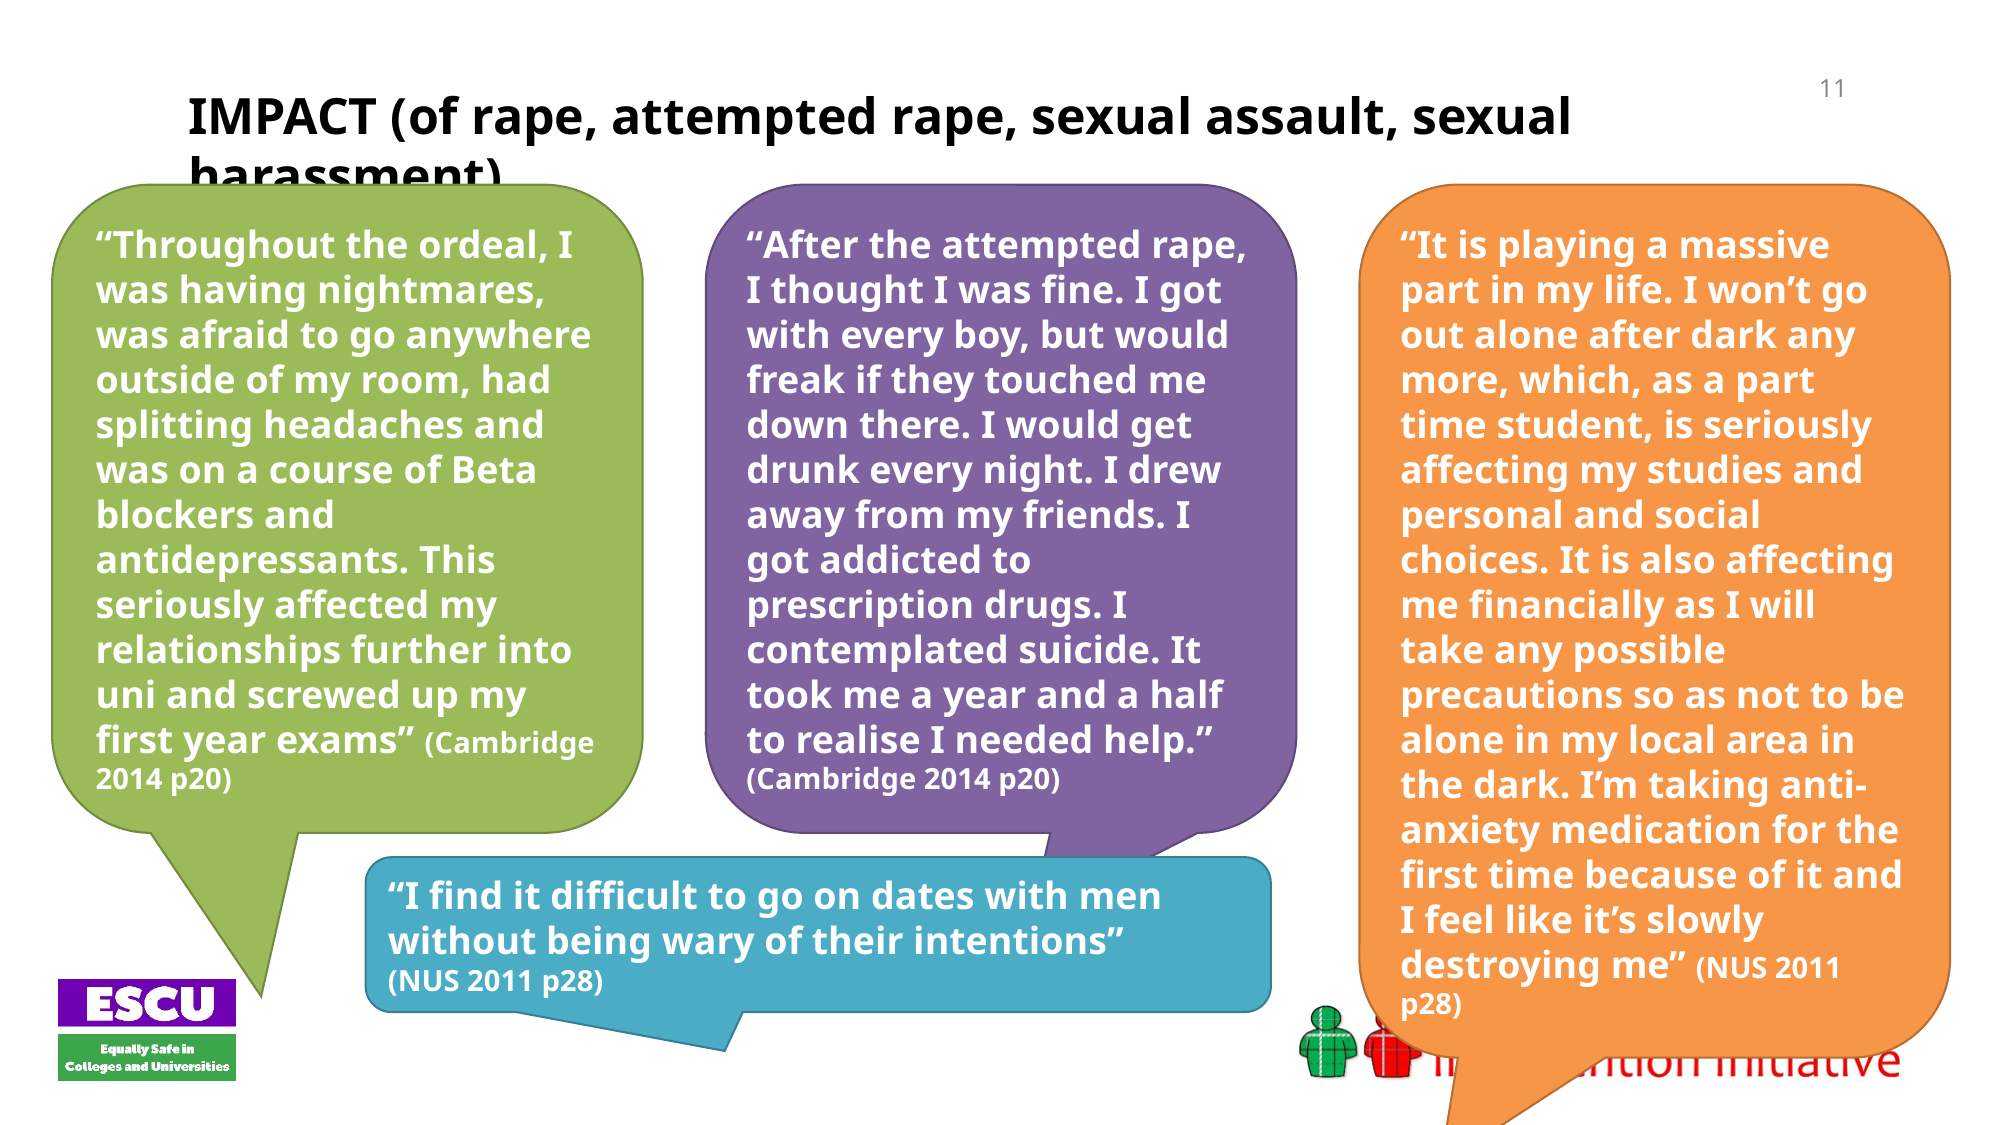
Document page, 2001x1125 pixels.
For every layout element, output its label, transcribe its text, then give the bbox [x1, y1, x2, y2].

picture [58, 979, 236, 1081]
slide_number 11 [1412, 59, 1863, 120]
text_box “I find it difficult to go on dates with men without being wary of their intentions” (NUS 2011 p28) [364, 856, 1272, 1053]
picture [1574, 1047, 1901, 1081]
text_box “It is playing a massive part in my life. I won’t go out alone after dark any more, which, as a part time student, is seriously affecting my studies and personal and social choices. It is also affecting me financially as I will take any possible precautions so as not to be alone in my local area in the dark. I’m taking anti-anxiety medication for the first time because of it and I feel like it’s slowly destroying me” (NUS 2011 p28) [1358, 183, 1952, 1125]
text_box “After the attempted rape, I thought I was fine. I got with every boy, but would freak if they touched me down there. I would get drunk every night. I drew away from my friends. I got addicted to prescription drugs. I contemplated suicide. It took me a year and a half to realise I needed help.” (Cambridge 2014 p20) [704, 183, 1298, 856]
picture [1298, 1003, 1456, 1081]
text_box IMPACT (of rape, attempted rape, sexual assault, sexual harassment) [173, 77, 1827, 212]
text_box “Throughout the ordeal, I was having nightmares, was afraid to go anywhere outside of my room, had splitting headaches and was on a course of Beta blockers and antidepressants. This seriously affected my relationships further into uni and screwed up my first year exams” (Cambridge 2014 p20) [51, 183, 644, 999]
